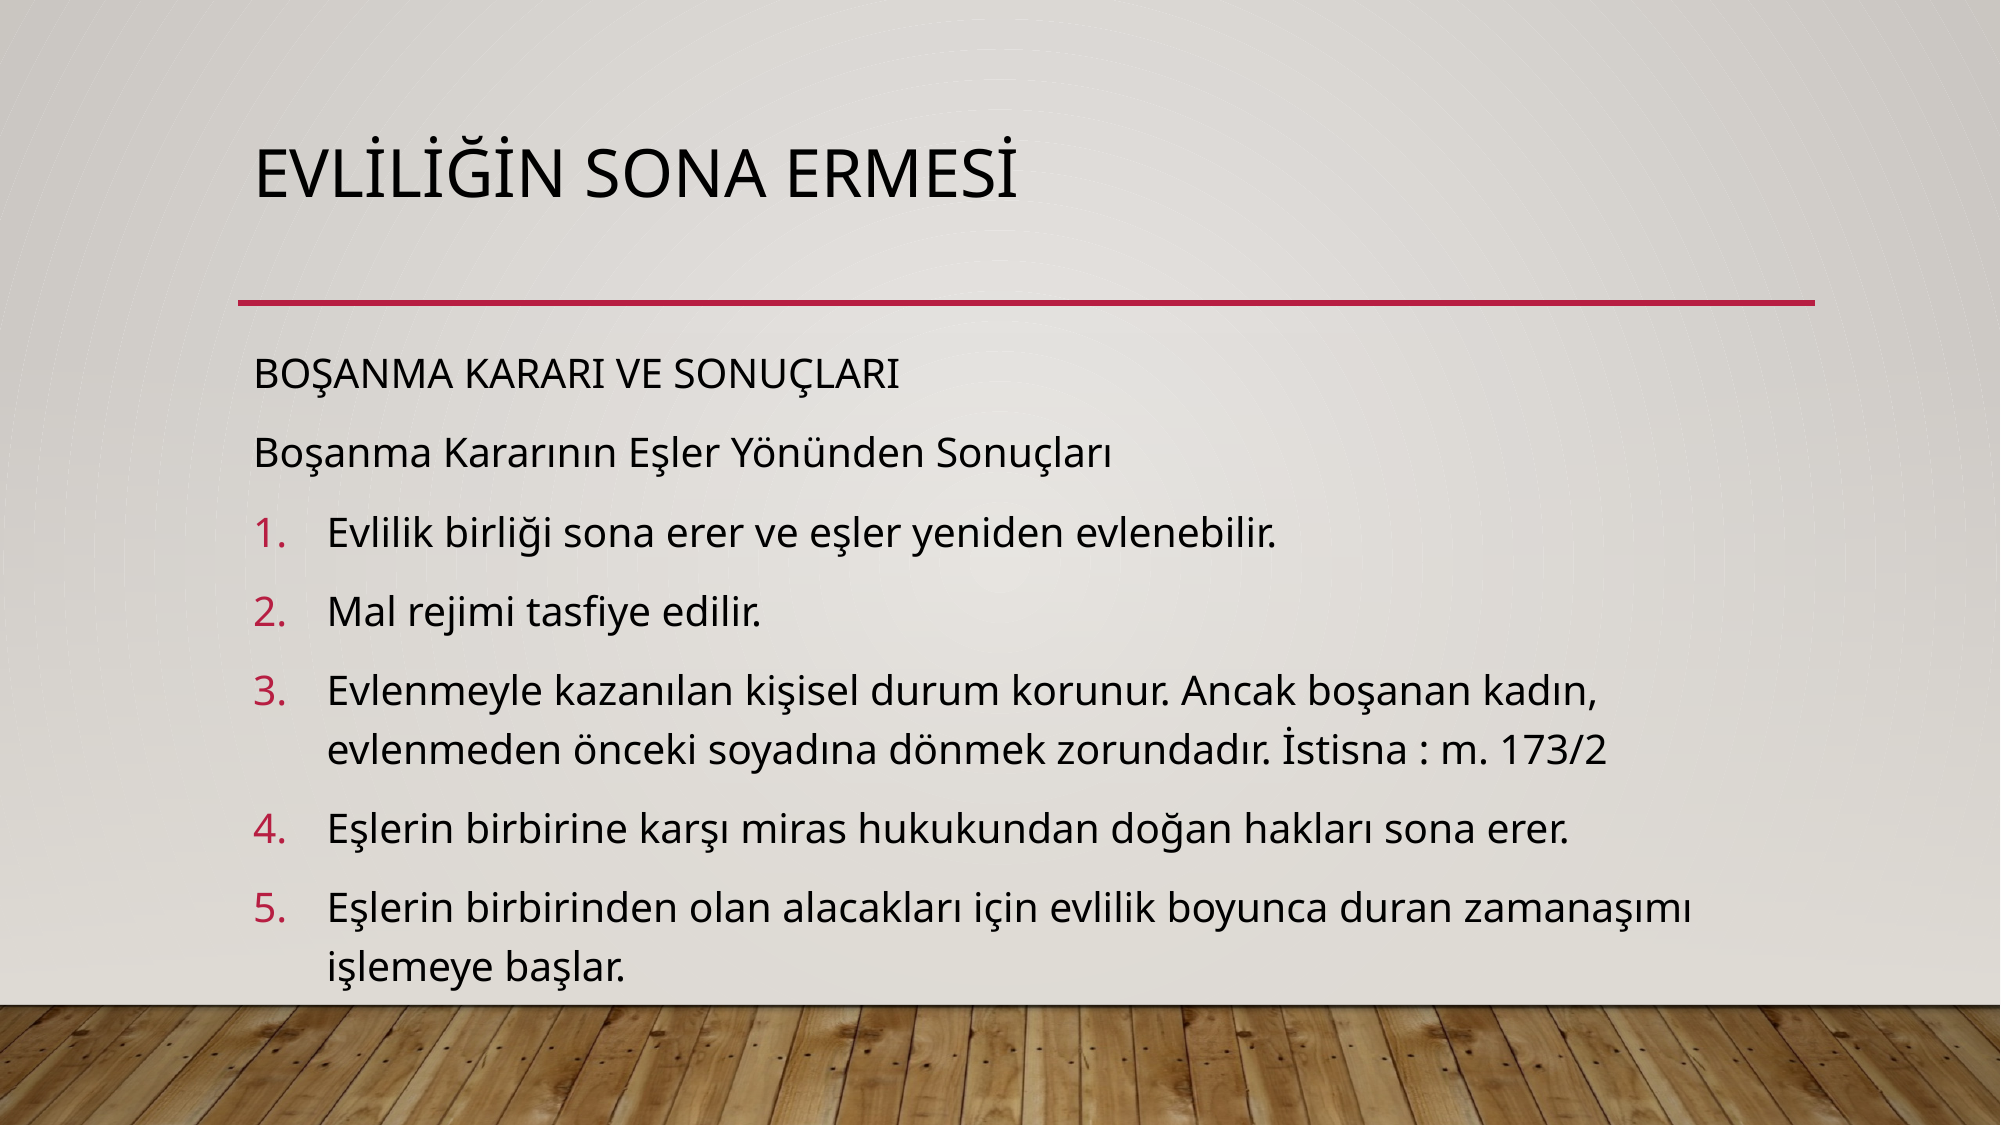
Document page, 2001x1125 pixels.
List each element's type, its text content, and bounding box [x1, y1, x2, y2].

title Evliliğin sona ermesi [238, 131, 1814, 305]
picture [0, 1005, 2000, 1125]
list BOŞANMA KARARI VE SONUÇLARI Boşanma Kararının Eşler Yönünden Sonuçları Evlilik birliği sona erer ve eşler yeniden evlenebilir. Mal rejimi tasfiye edilir. Evlenmeyle kazanılan kişisel durum korunur. Ancak boşanan kadın, evlenmeden önceki soyadına dönmek zorundadır. İstisna : m. 173/2 Eşlerin birbirine karşı miras hukukundan doğan hakları sona erer. Eşlerin birbirinden olan alacakları için evlilik boyunca duran zamanaşımı işlemeye başlar. [238, 330, 1814, 1004]
